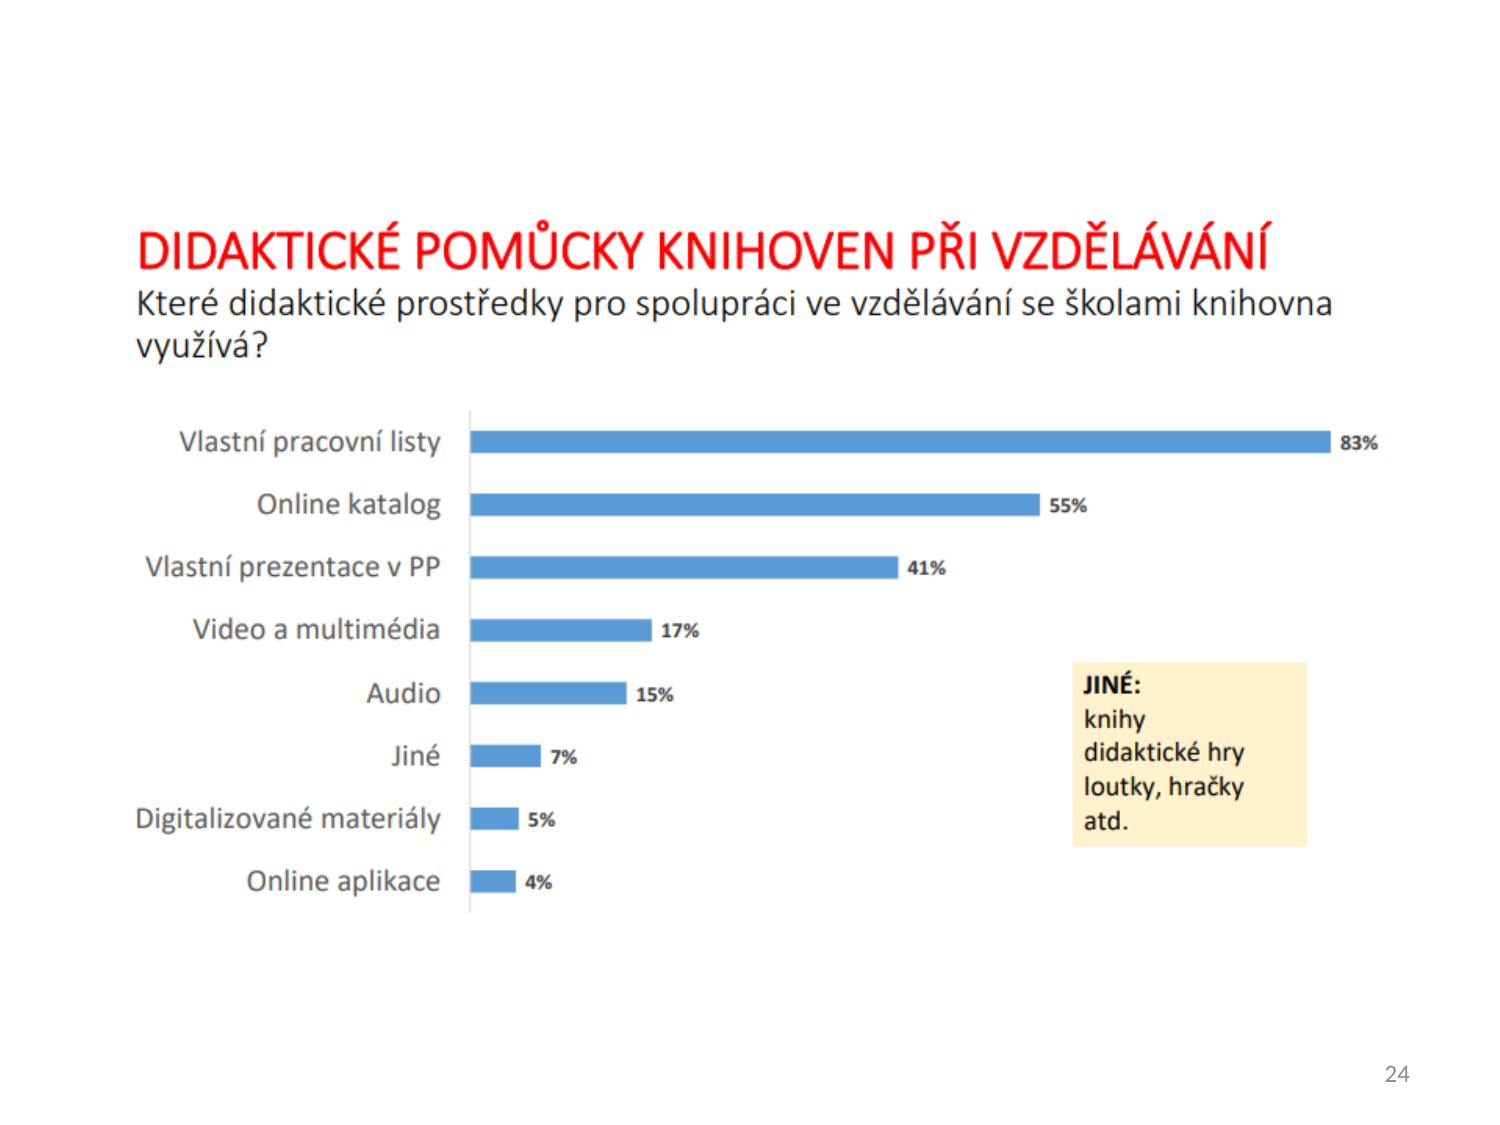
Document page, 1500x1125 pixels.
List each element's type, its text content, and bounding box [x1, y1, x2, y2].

picture [111, 206, 1389, 919]
slide_number 24 [1074, 1042, 1425, 1103]
